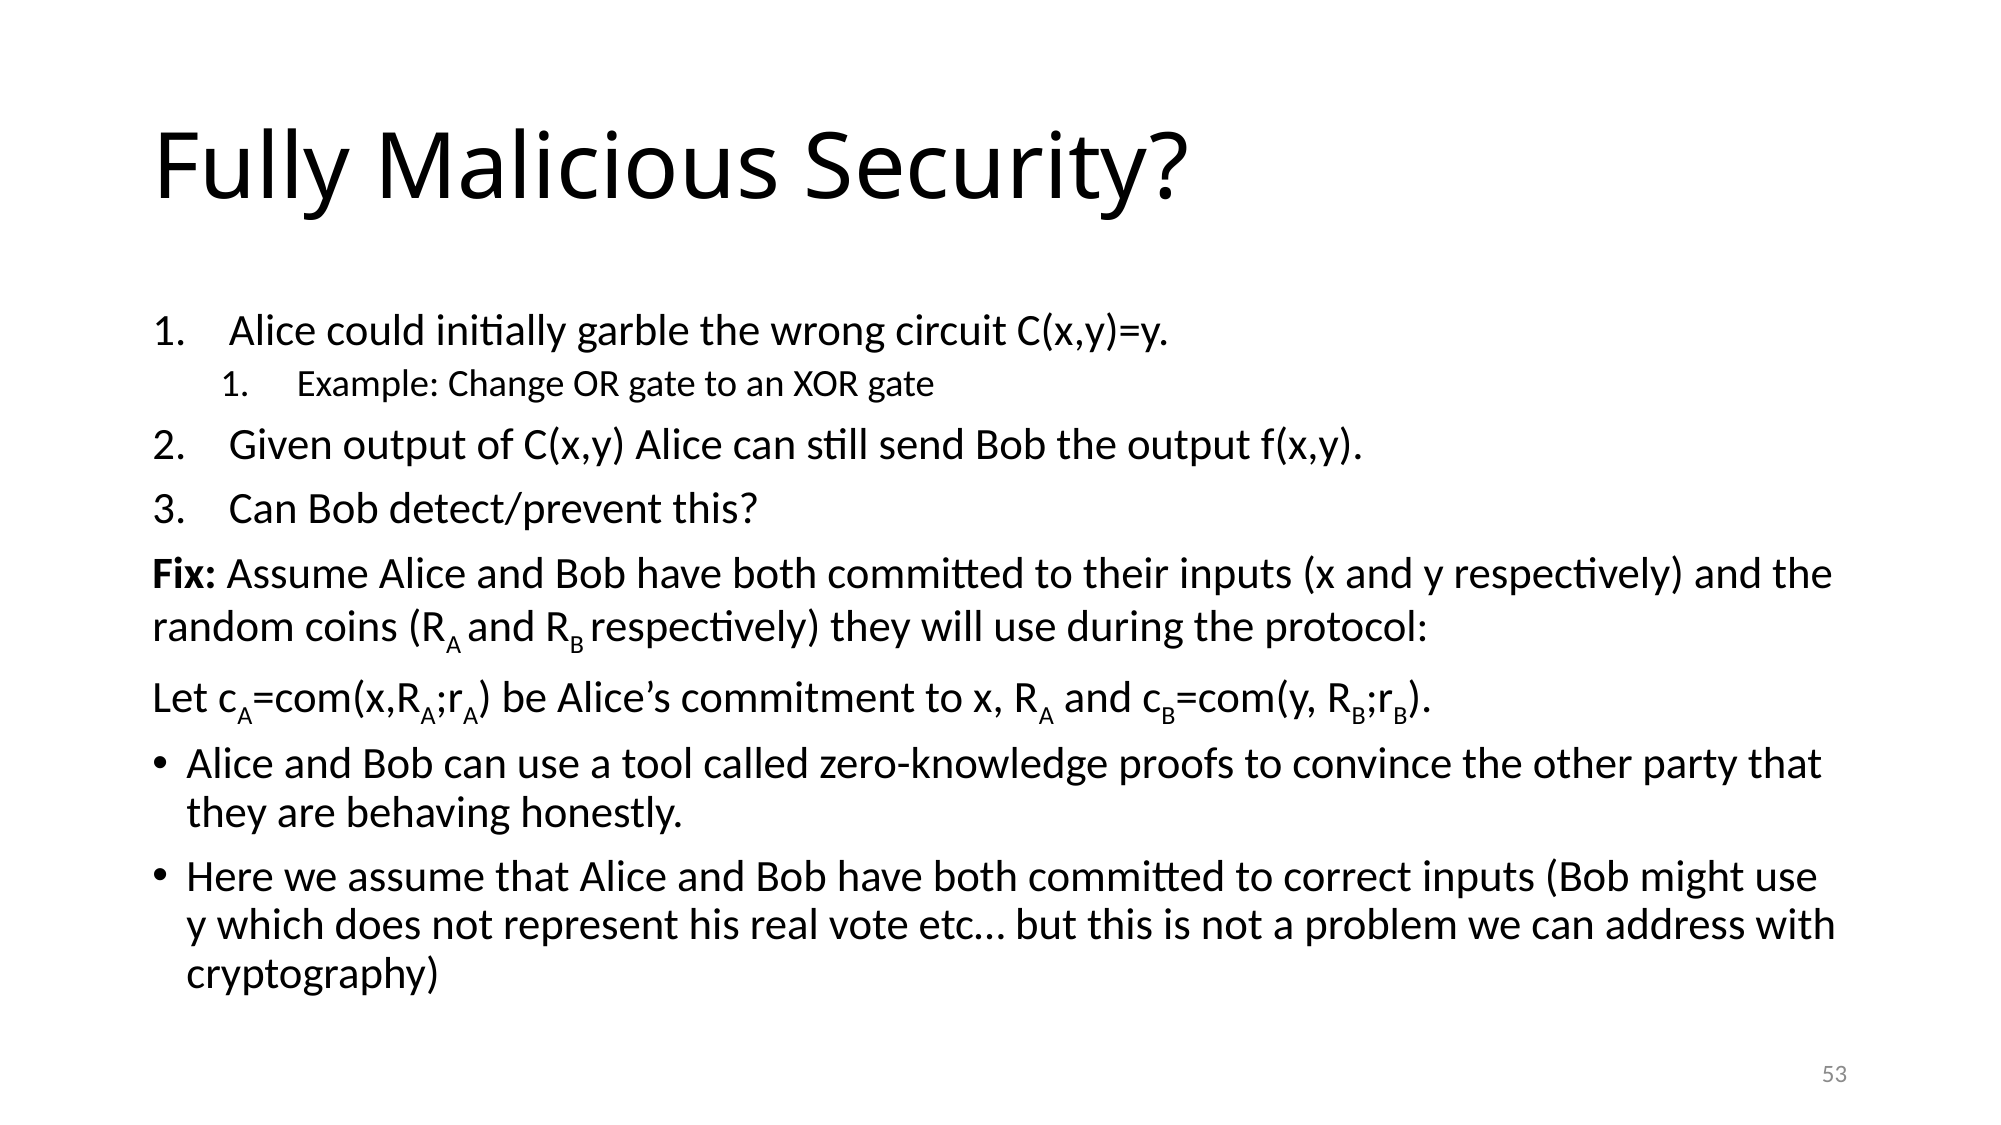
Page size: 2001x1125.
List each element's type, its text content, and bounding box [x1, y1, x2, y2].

list Alice could initially garble the wrong circuit C(x,y)=y. Example: Change OR gate to an XOR gate Given output of C(x,y) Alice can still send Bob the output f(x,y). Can Bob detect/prevent this? Fix: Assume Alice and Bob have both committed to their inputs (x and y respectively) and the random coins (RA and RB respectively) they will use during the protocol: Let cA=com(x,RA;rA) be Alice’s commitment to x, RA and cB=com(y, RB;rB). Alice and Bob can use a tool called zero-knowledge proofs to convince the other party that they are behaving honestly. Here we assume that Alice and Bob have both committed to correct inputs (Bob might use y which does not represent his real vote etc… but this is not a problem we can address with cryptography) [137, 299, 1863, 1014]
title Fully Malicious Security? [137, 59, 1863, 278]
slide_number 53 [1412, 1042, 1863, 1103]
